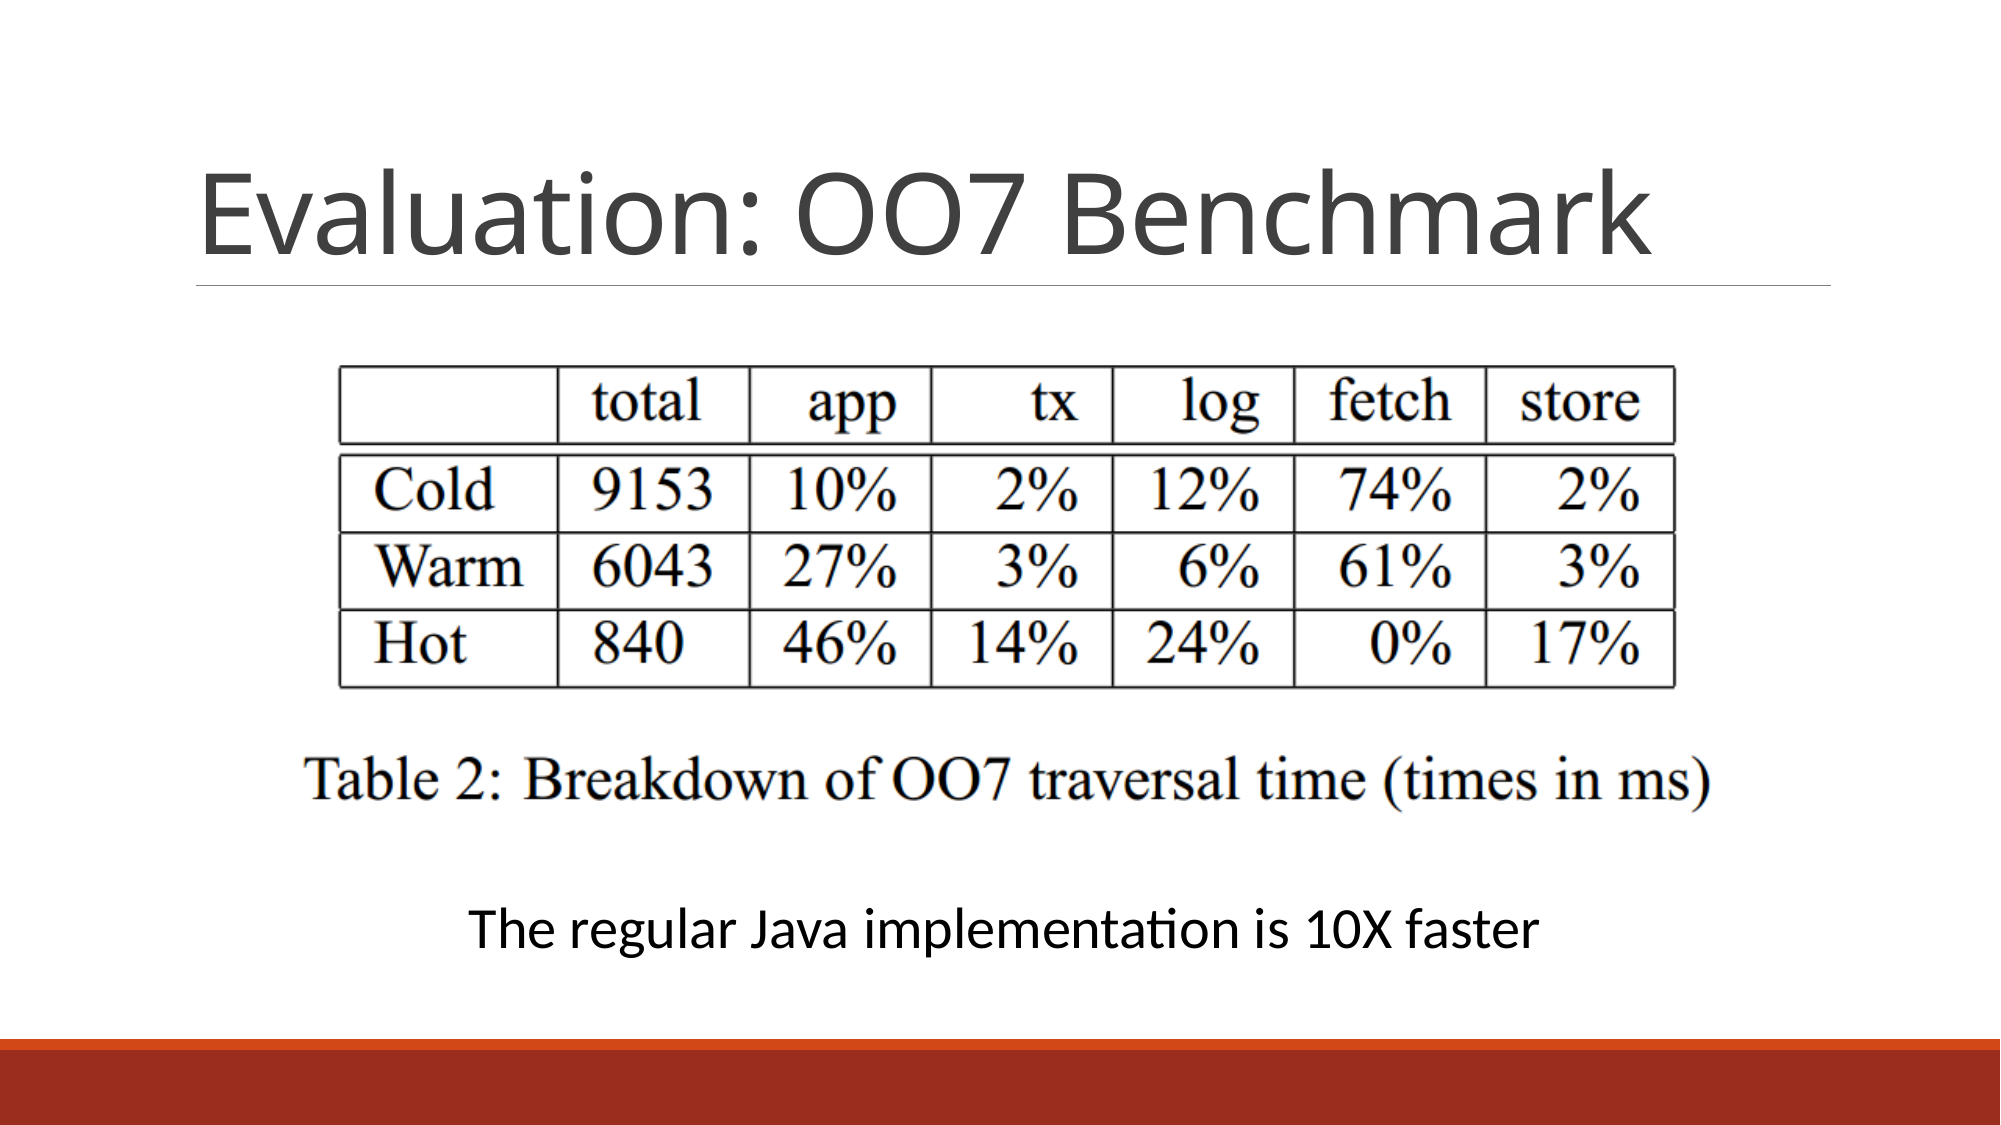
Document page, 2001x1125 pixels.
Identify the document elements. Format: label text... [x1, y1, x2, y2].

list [270, 317, 1740, 827]
title Evaluation: OO7 Benchmark [180, 47, 1830, 285]
text_box The regular Java implementation is 10X faster [453, 883, 1557, 968]
